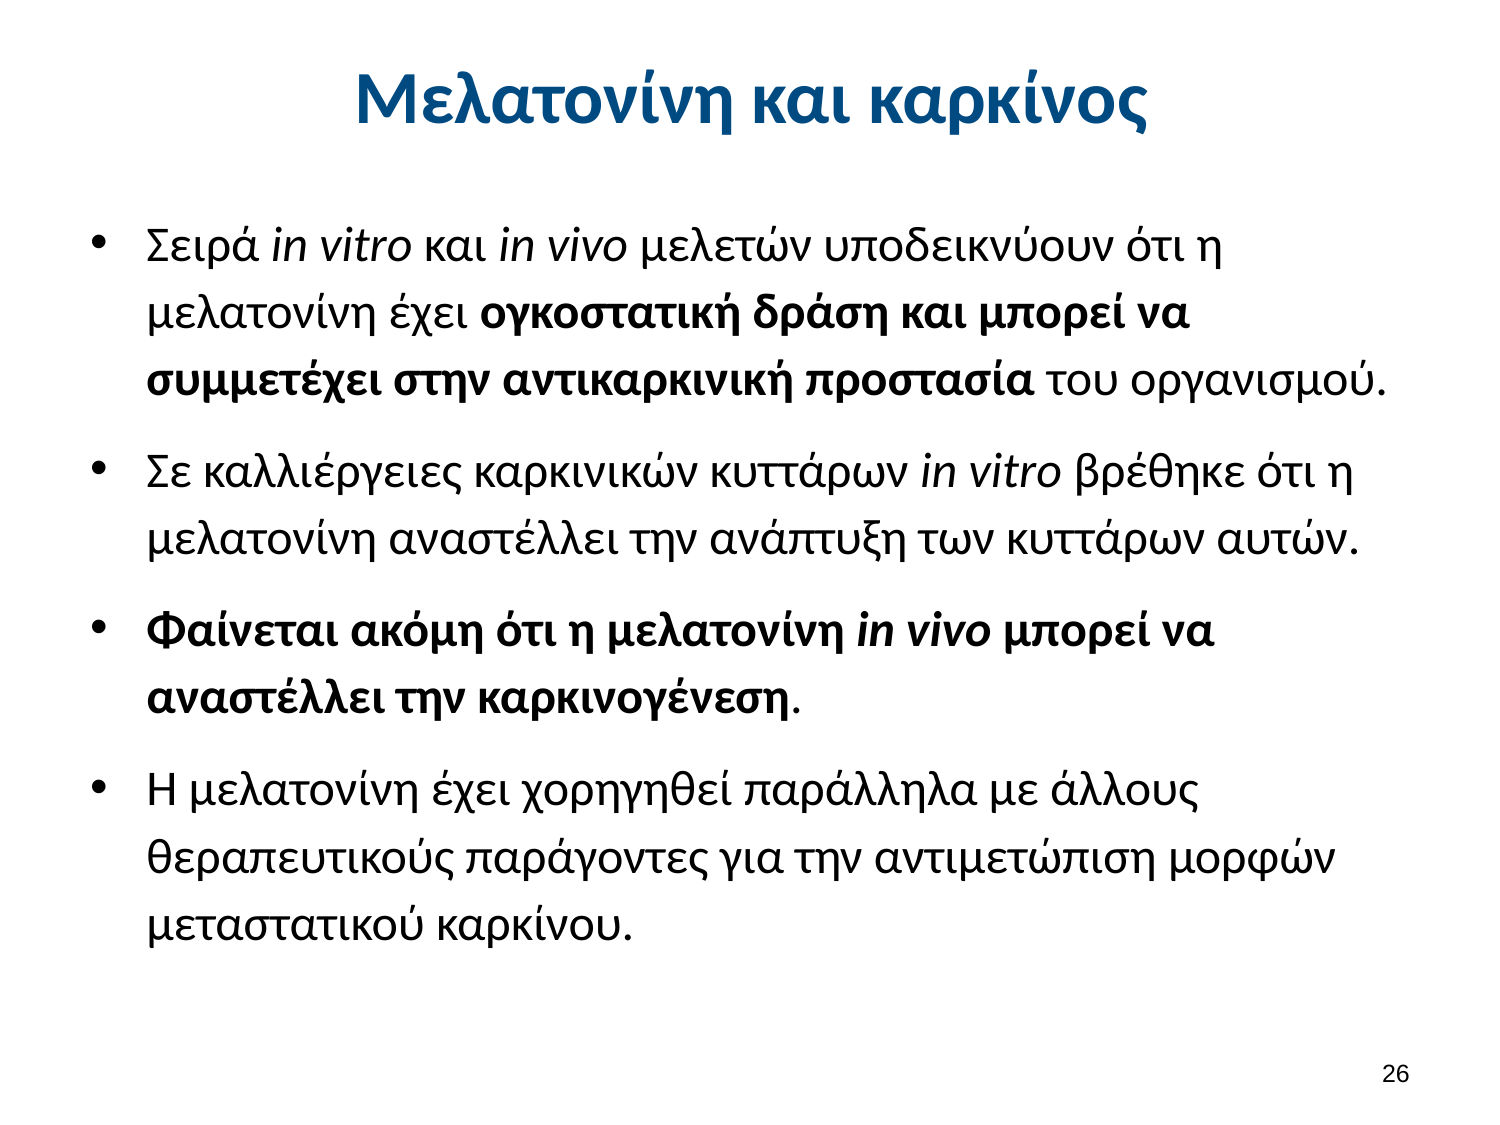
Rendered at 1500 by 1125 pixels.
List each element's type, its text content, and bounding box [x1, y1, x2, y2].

slide_number 25 [1074, 1042, 1425, 1103]
list Σειρά in vitro και in vivo μελετών υποδεικνύουν ότι η μελατονίνη έχει ογκοστατική δράση και μπορεί να συμμετέχει στην αντικαρκινική προστασία του οργανισμού. Σε καλλιέργειες καρκινικών κυττάρων in vitro βρέθηκε ότι η μελατονίνη αναστέλλει την ανάπτυξη των κυττάρων αυτών. Φαίνεται ακόμη ότι η μελατονίνη in vivo μπορεί να αναστέλλει την καρκινογένεση. Η μελατονίνη έχει χορηγηθεί παράλληλα με άλλους θεραπευτικούς παράγοντες για την αντιμετώπιση μορφών μεταστατικού καρκίνου. [75, 196, 1425, 1024]
title Μελατονίνη και καρκίνος [76, 19, 1427, 169]
